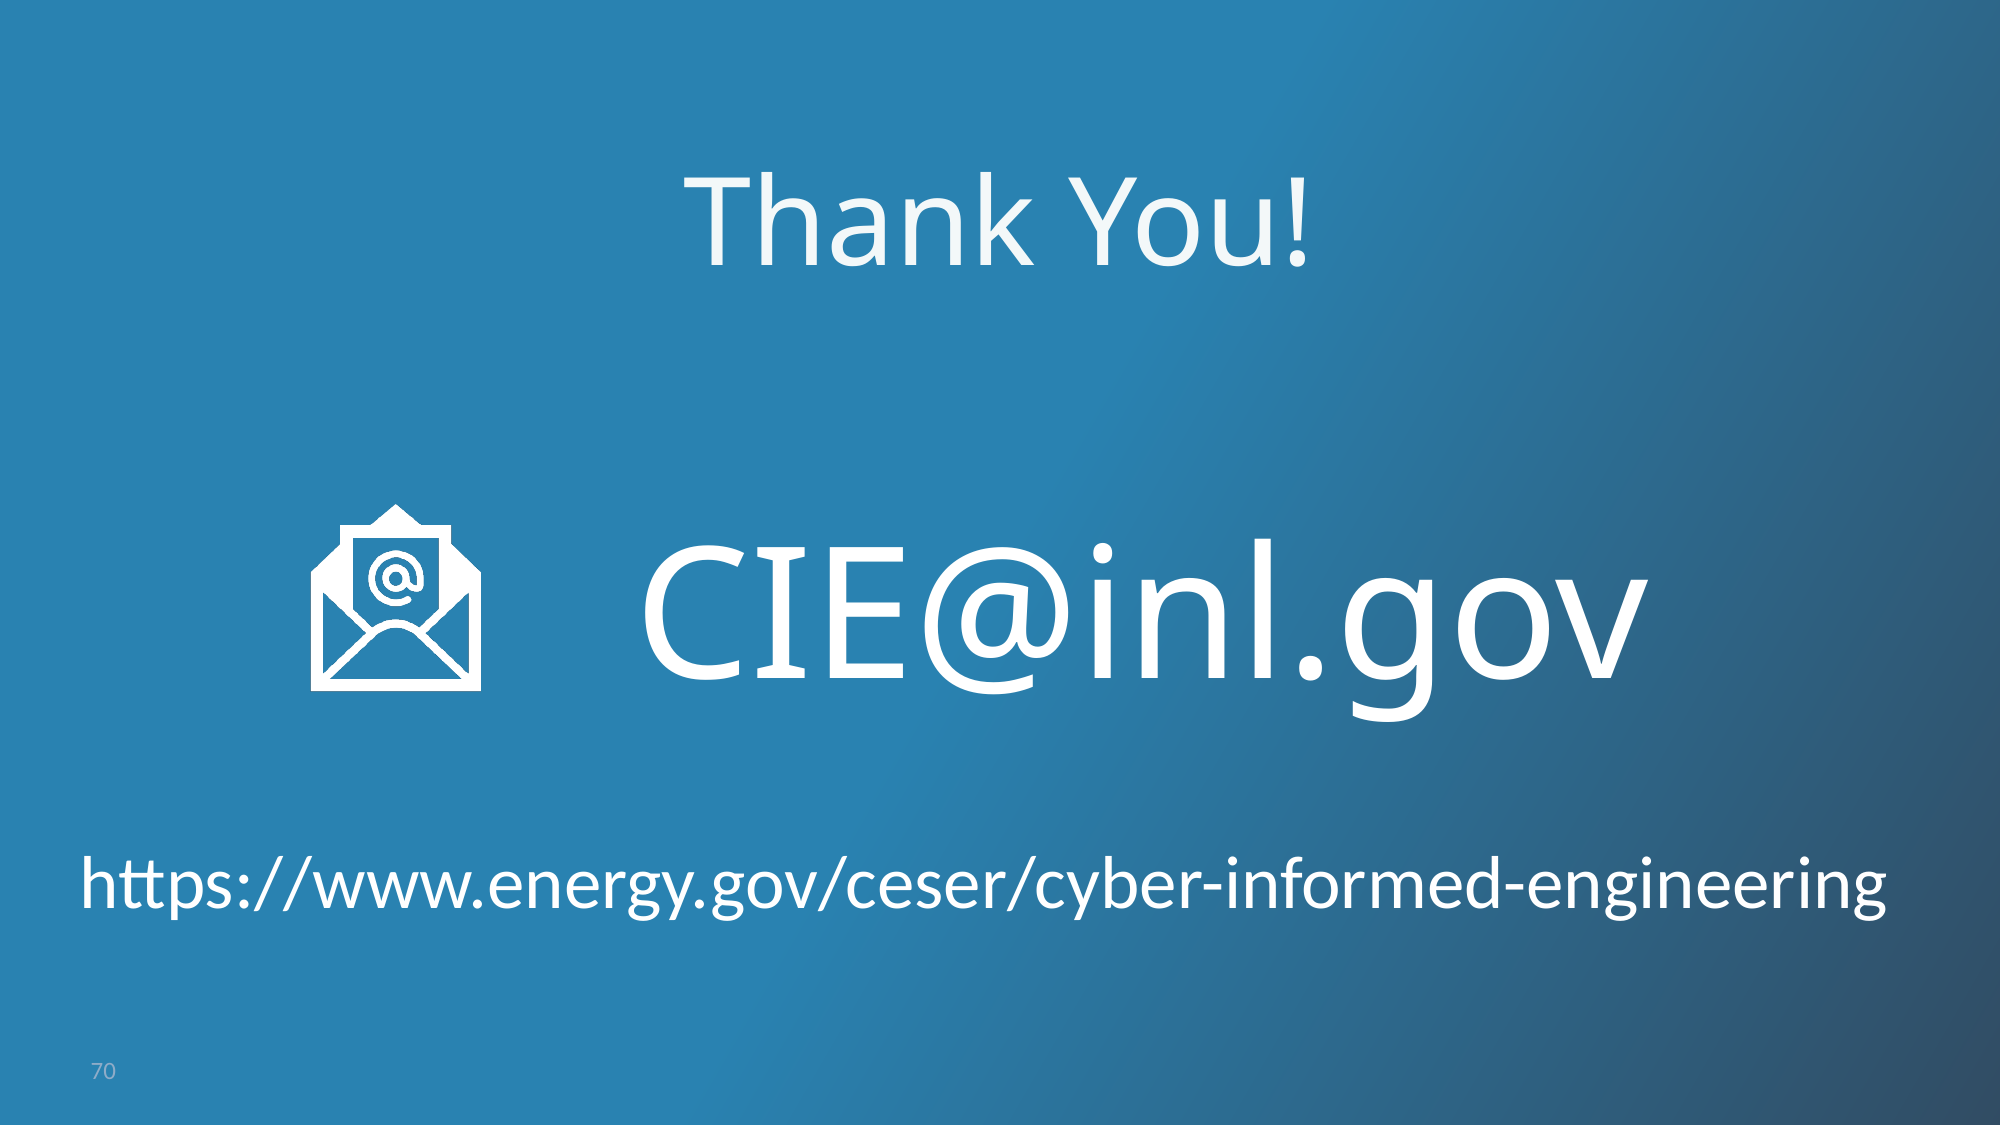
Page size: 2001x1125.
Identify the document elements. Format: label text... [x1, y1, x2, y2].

text_box https://www.energy.gov/ceser/cyber-informed-engineering [65, 825, 1935, 931]
slide_number 70 [34, 1039, 131, 1100]
title Thank You! [136, 151, 1862, 300]
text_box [293, 487, 1772, 826]
